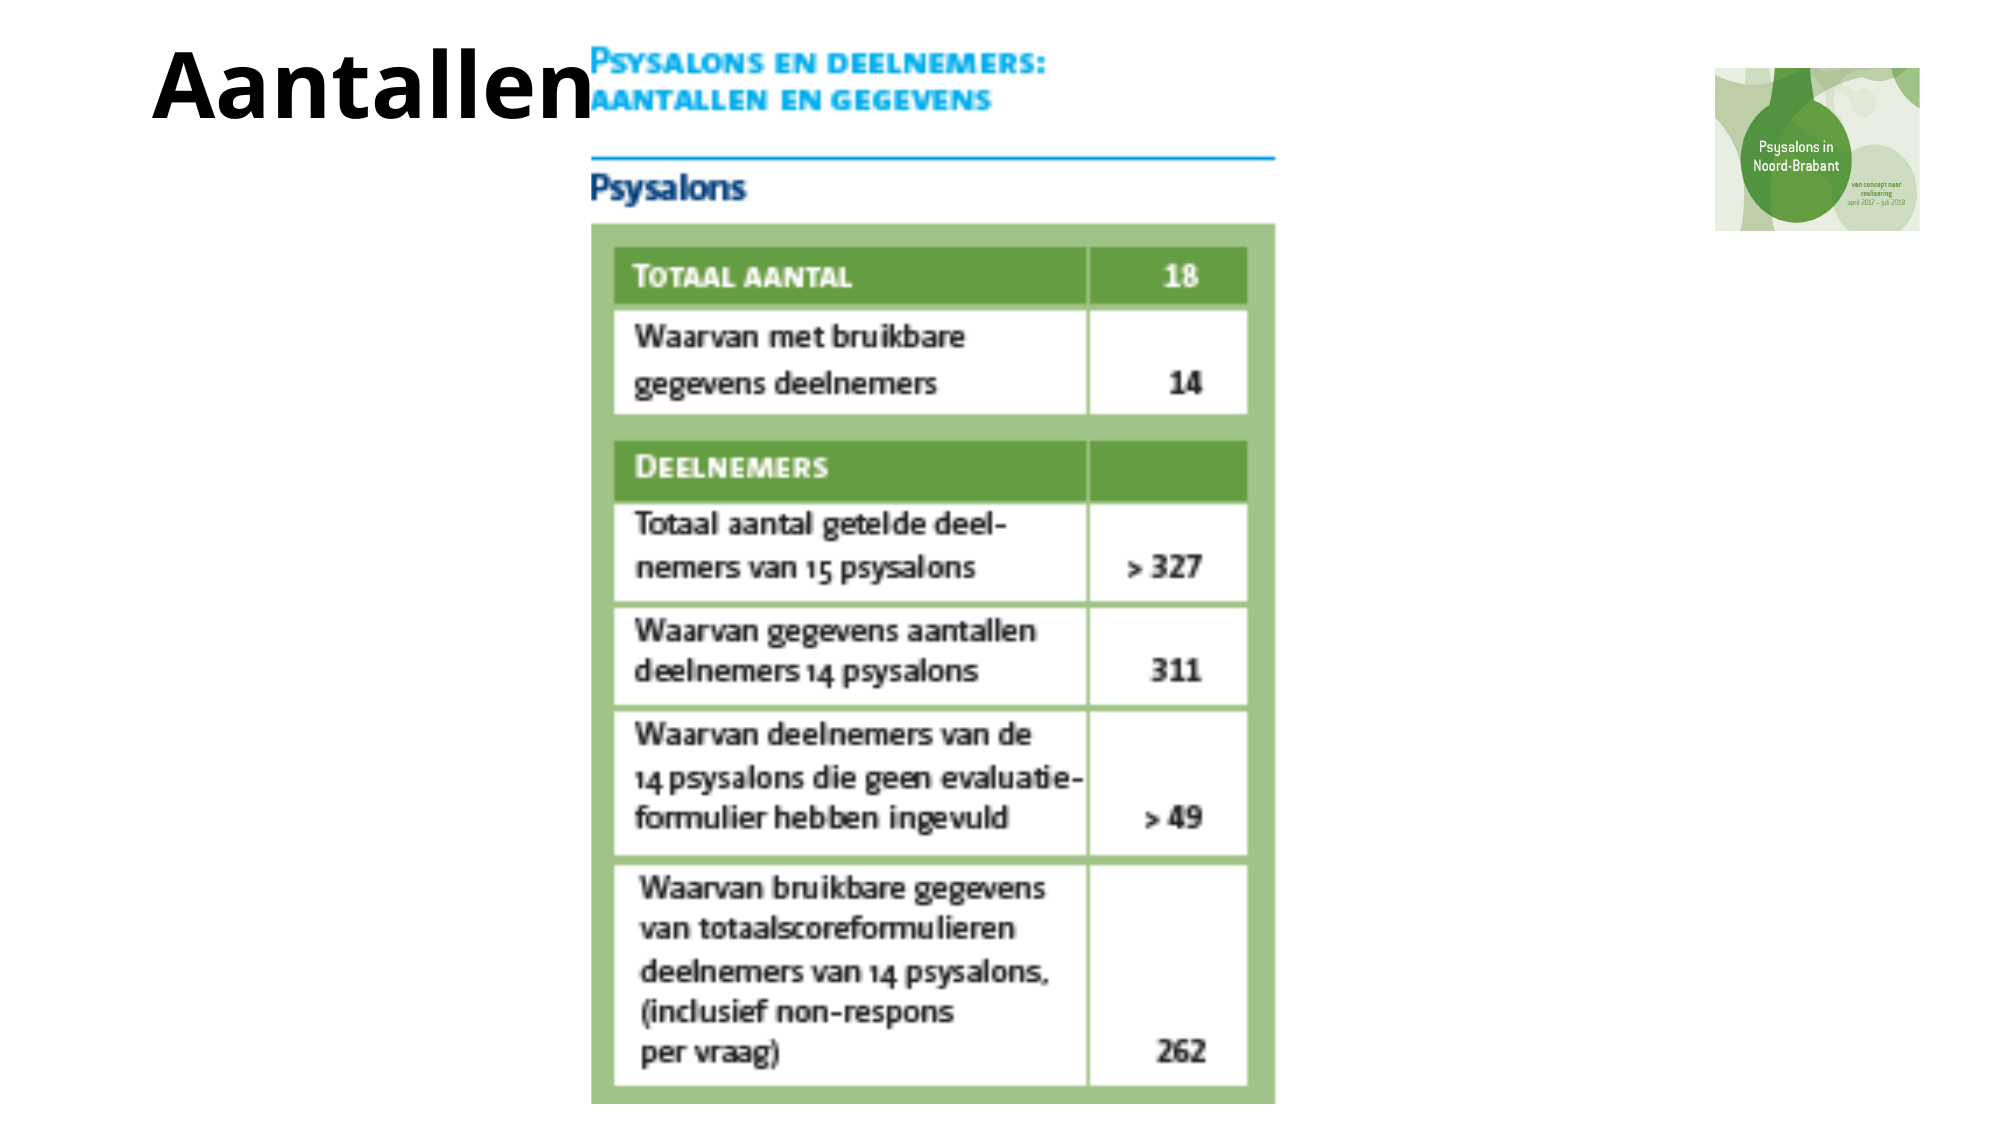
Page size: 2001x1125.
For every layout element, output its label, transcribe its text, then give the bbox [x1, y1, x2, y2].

picture [591, 21, 1298, 1104]
title Aantallen [137, 0, 1863, 198]
picture [1715, 68, 1920, 231]
